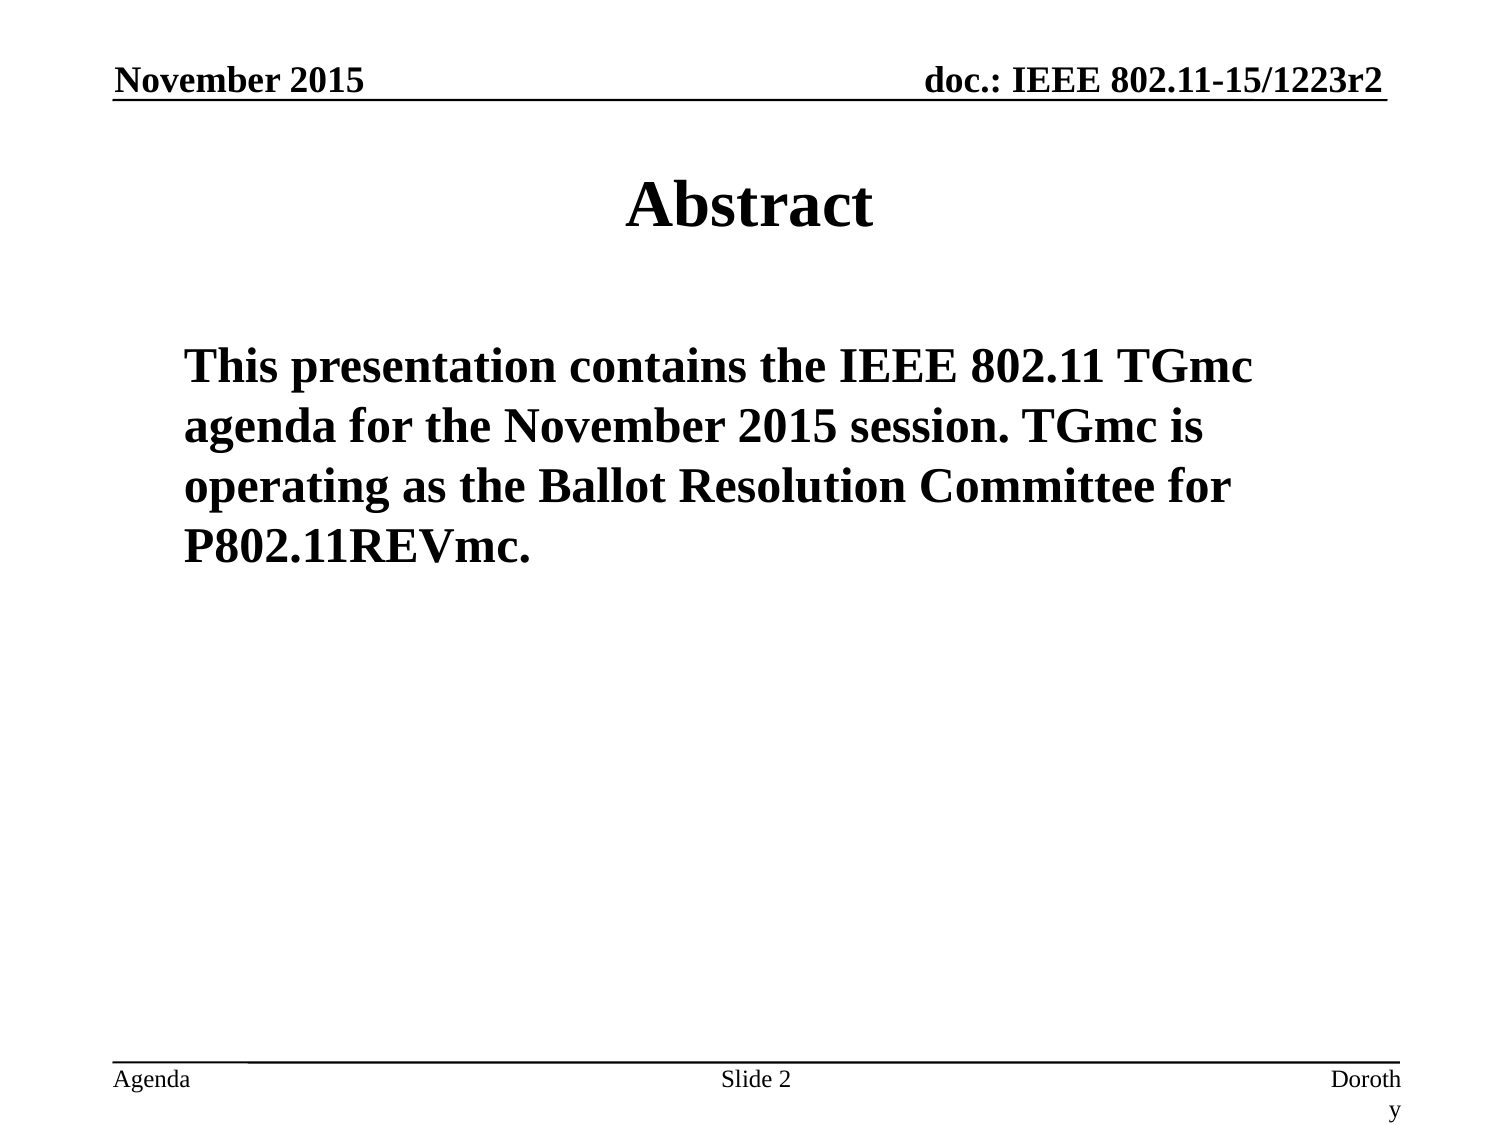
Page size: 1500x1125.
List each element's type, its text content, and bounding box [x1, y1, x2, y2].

list This presentation contains the IEEE 802.11 TGmc agenda for the November 2015 session. TGmc is operating as the Ballot Resolution Committee for P802.11REVmc. [112, 324, 1388, 1000]
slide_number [114, 54, 425, 100]
footer Dorothy Stanley, HPE-Aruba [1325, 1062, 1402, 1093]
slide_number Slide 2 [712, 1062, 800, 1093]
title Abstract [112, 112, 1388, 288]
